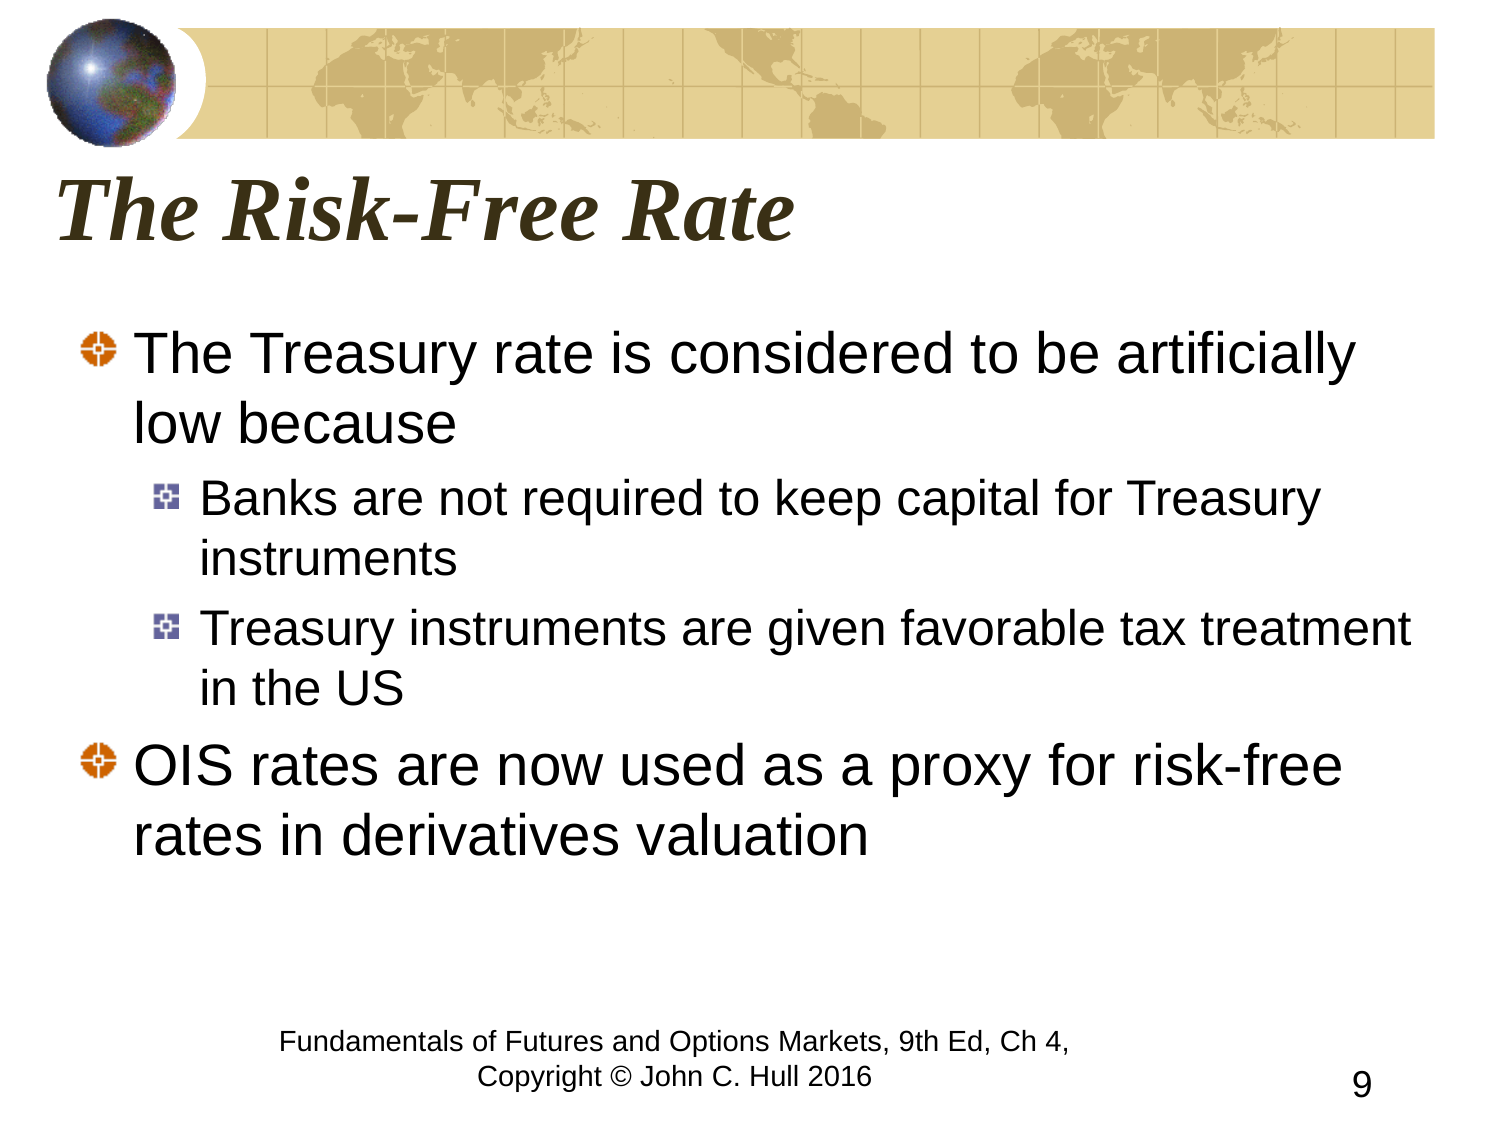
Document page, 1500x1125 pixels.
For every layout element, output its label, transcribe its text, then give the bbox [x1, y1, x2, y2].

picture [42, 14, 190, 122]
picture [77, 741, 119, 783]
slide_number 9 [1074, 1037, 1388, 1113]
picture [77, 330, 119, 371]
picture [152, 482, 179, 509]
footer Fundamentals of Futures and Options Markets, 9th Ed, Ch 4, Copyright © John C. Hull 2016 [262, 1024, 1088, 1101]
title The Risk-Free Rate [37, 122, 1313, 286]
picture [152, 612, 179, 639]
list The Treasury rate is considered to be artificially low because Banks are not required to keep capital for Treasury instruments Treasury instruments are given favorable tax treatment in the US OIS rates are now used as a proxy for risk-free rates in derivatives valuation [62, 308, 1445, 1061]
